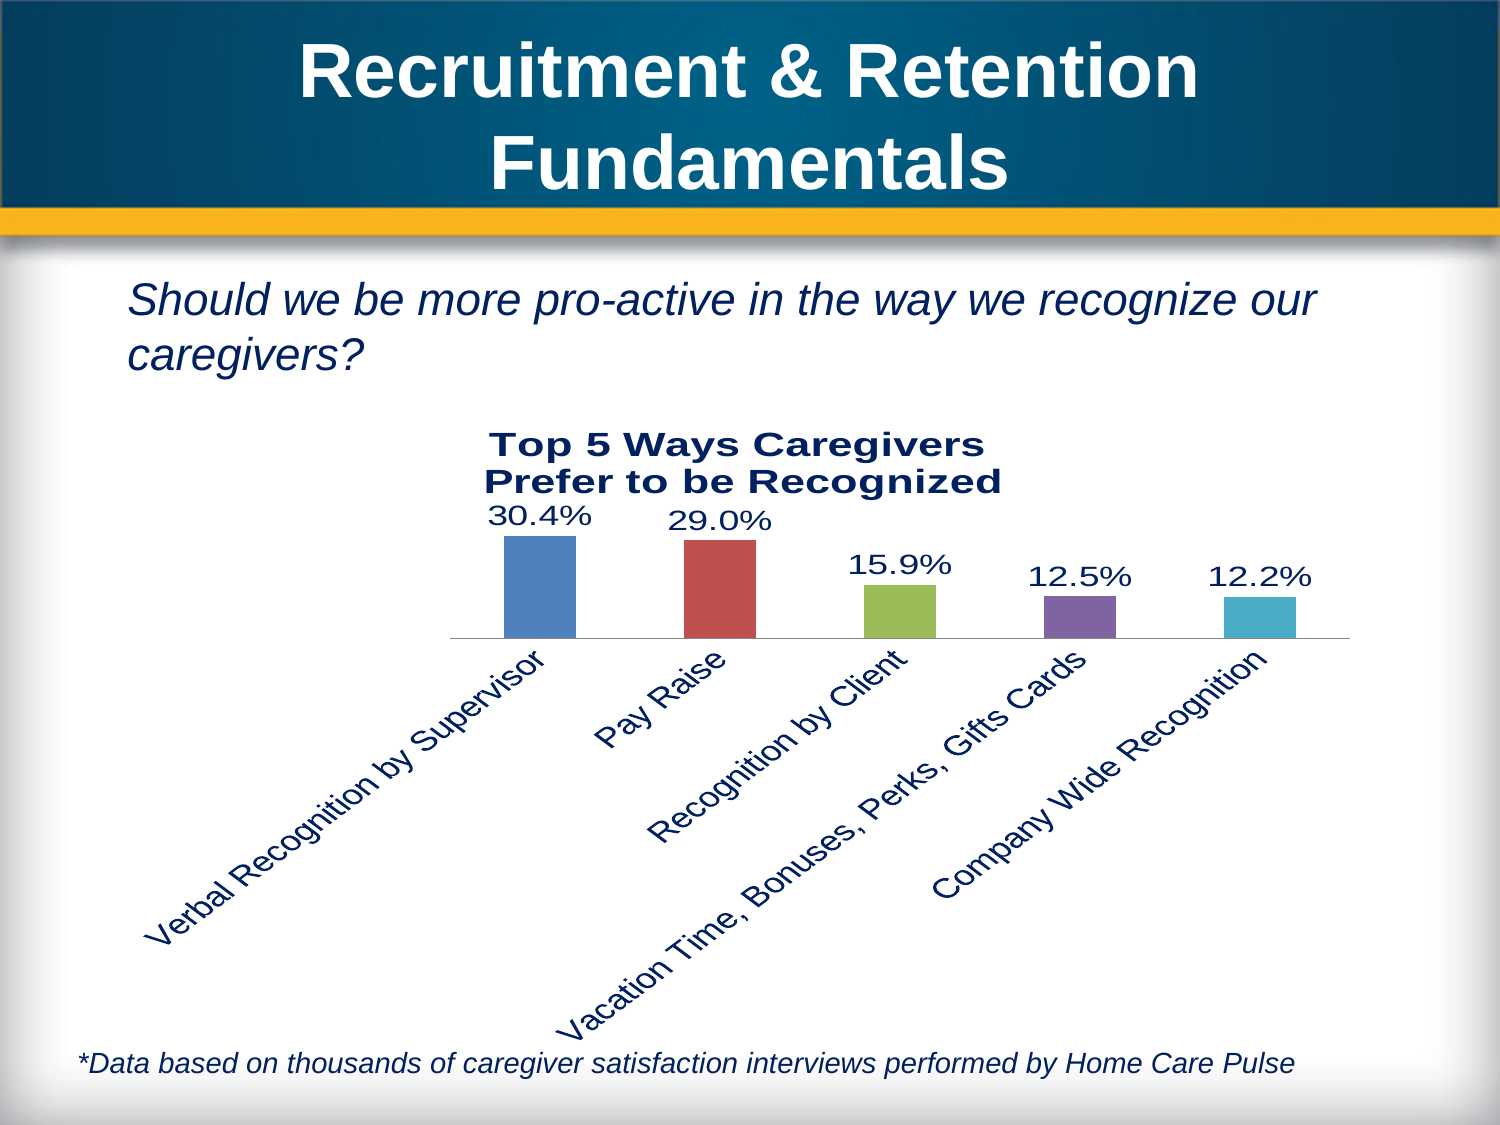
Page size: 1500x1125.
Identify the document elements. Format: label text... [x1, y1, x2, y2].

text_box *Data based on thousands of caregiver satisfaction interviews performed by Home Care Pulse [62, 1037, 1400, 1088]
title Recruitment & Retention Fundamentals [24, 12, 1475, 213]
list Should we be more pro-active in the way we recognize our caregivers? [112, 262, 1388, 1000]
picture [0, 0, 1500, 1125]
chart [112, 399, 1376, 1051]
